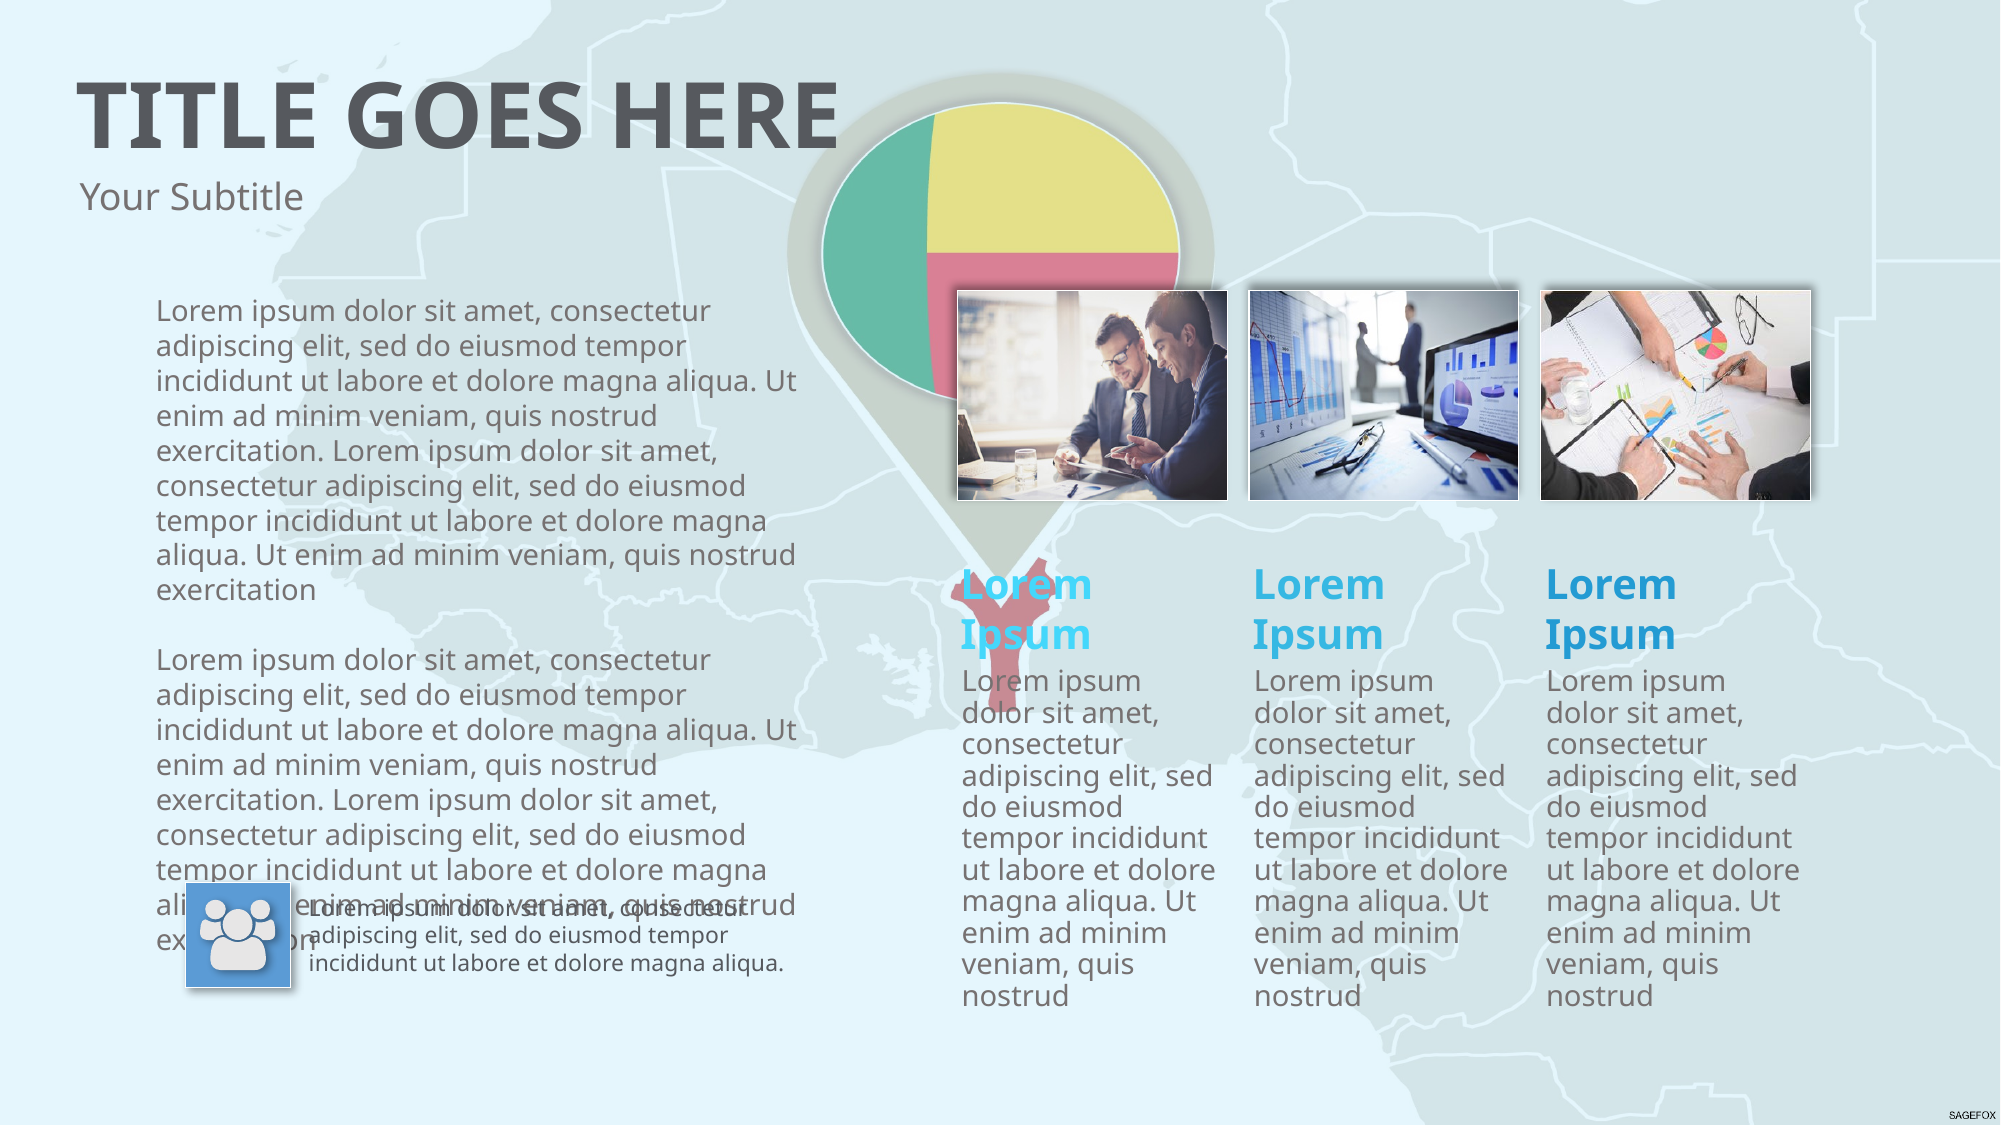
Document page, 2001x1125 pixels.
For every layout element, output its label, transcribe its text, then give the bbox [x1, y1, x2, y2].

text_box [1530, 550, 1807, 1000]
text_box [0, 0, 2000, 1125]
picture [1925, 0, 2001, 1125]
text_box Lorem ipsum dolor sit amet, consectetur adipiscing elit, sed do eiusmod tempor incididunt ut labore et dolore magna aliqua. Ut enim ad minim veniam, quis nostrud exercitation. Lorem ipsum dolor sit amet, consectetur adipiscing elit, sed do eiusmod tempor incididunt ut labore et dolore magna aliqua. Ut enim ad minim veniam, quis nostrud exercitation Lorem ipsum dolor sit amet, consectetur adipiscing elit, sed do eiusmod tempor incididunt ut labore et dolore magna aliqua. Ut enim ad minim veniam, quis nostrud exercitation. Lorem ipsum dolor sit amet, consectetur adipiscing elit, sed do eiusmod tempor incididunt ut labore et dolore magna aliqua. Ut enim ad minim veniam, quis nostrud exercitation [141, 284, 816, 1044]
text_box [185, 882, 291, 988]
text_box Lorem ipsum dolor sit amet, consectetur adipiscing elit, sed do eiusmod tempor incididunt ut labore et dolore magna aliqua. [308, 893, 788, 976]
text_box [1540, 290, 1812, 502]
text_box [945, 550, 1223, 1000]
text_box [956, 290, 1228, 502]
text_box [1248, 290, 1520, 502]
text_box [1237, 550, 1515, 1000]
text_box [60, 49, 1020, 227]
